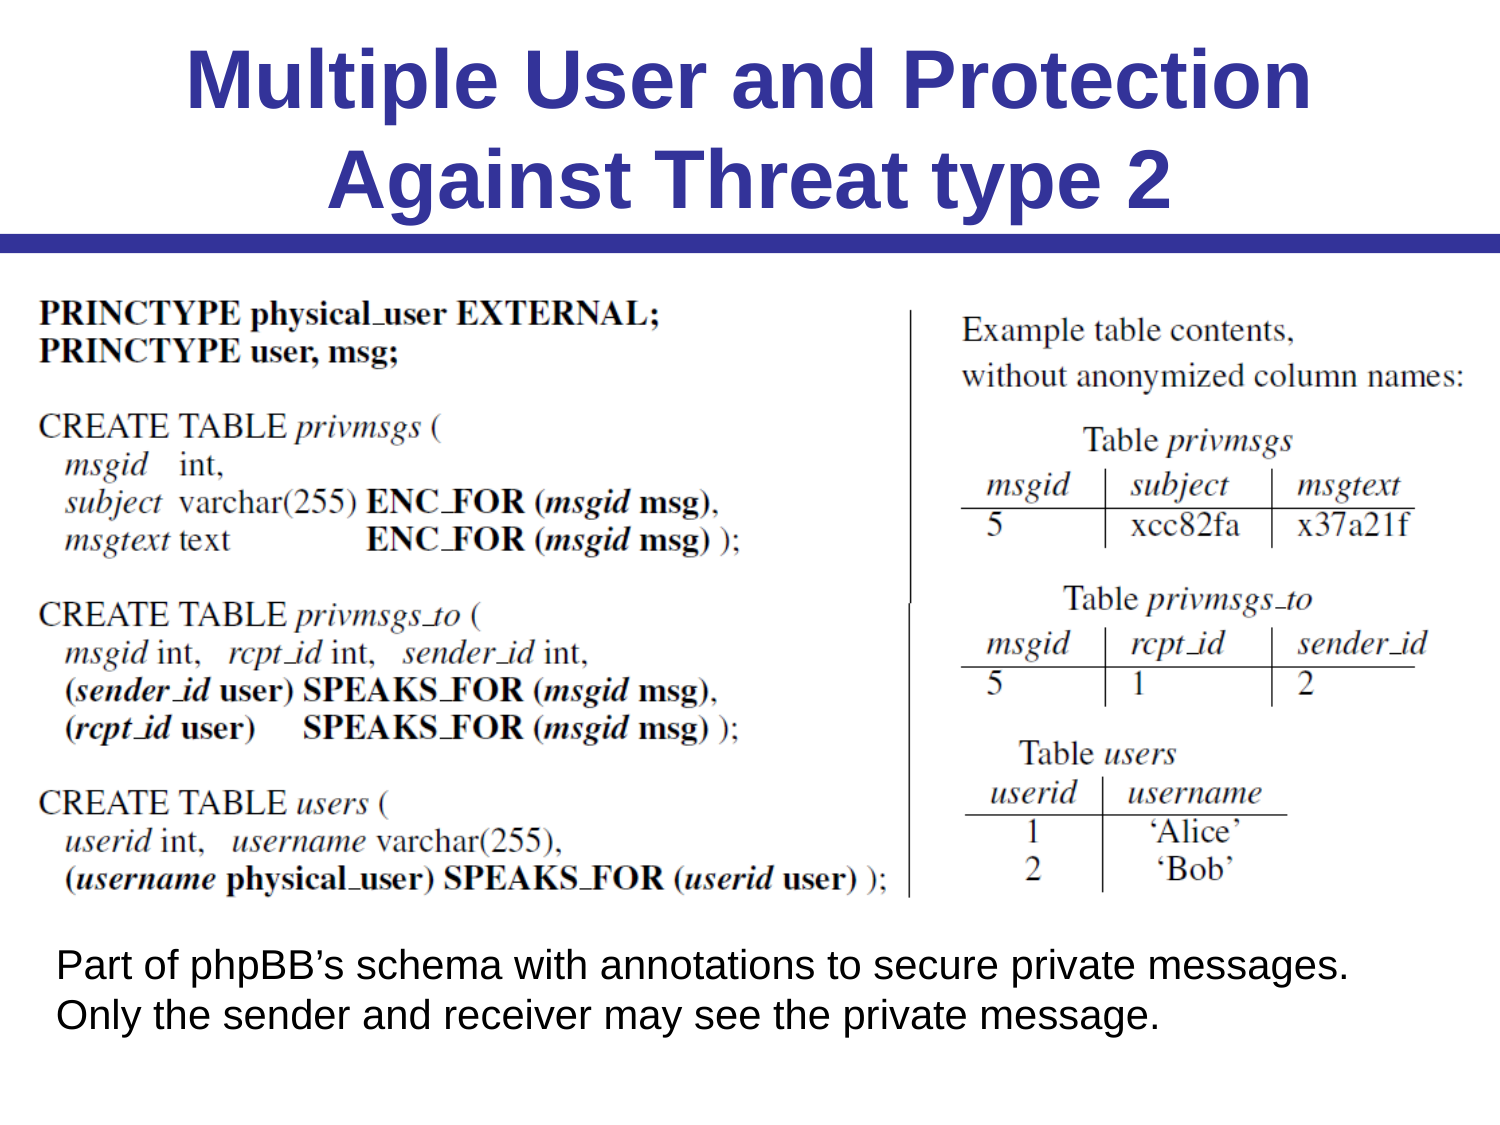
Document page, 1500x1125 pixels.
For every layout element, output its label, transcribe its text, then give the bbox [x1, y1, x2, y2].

text_box Part of phpBB’s schema with annotations to secure private messages. Only the sender and receiver may see the private message. [41, 930, 1424, 1045]
title Multiple User and Protection Against Threat type 2 [74, 30, 1426, 219]
picture [29, 290, 1489, 918]
